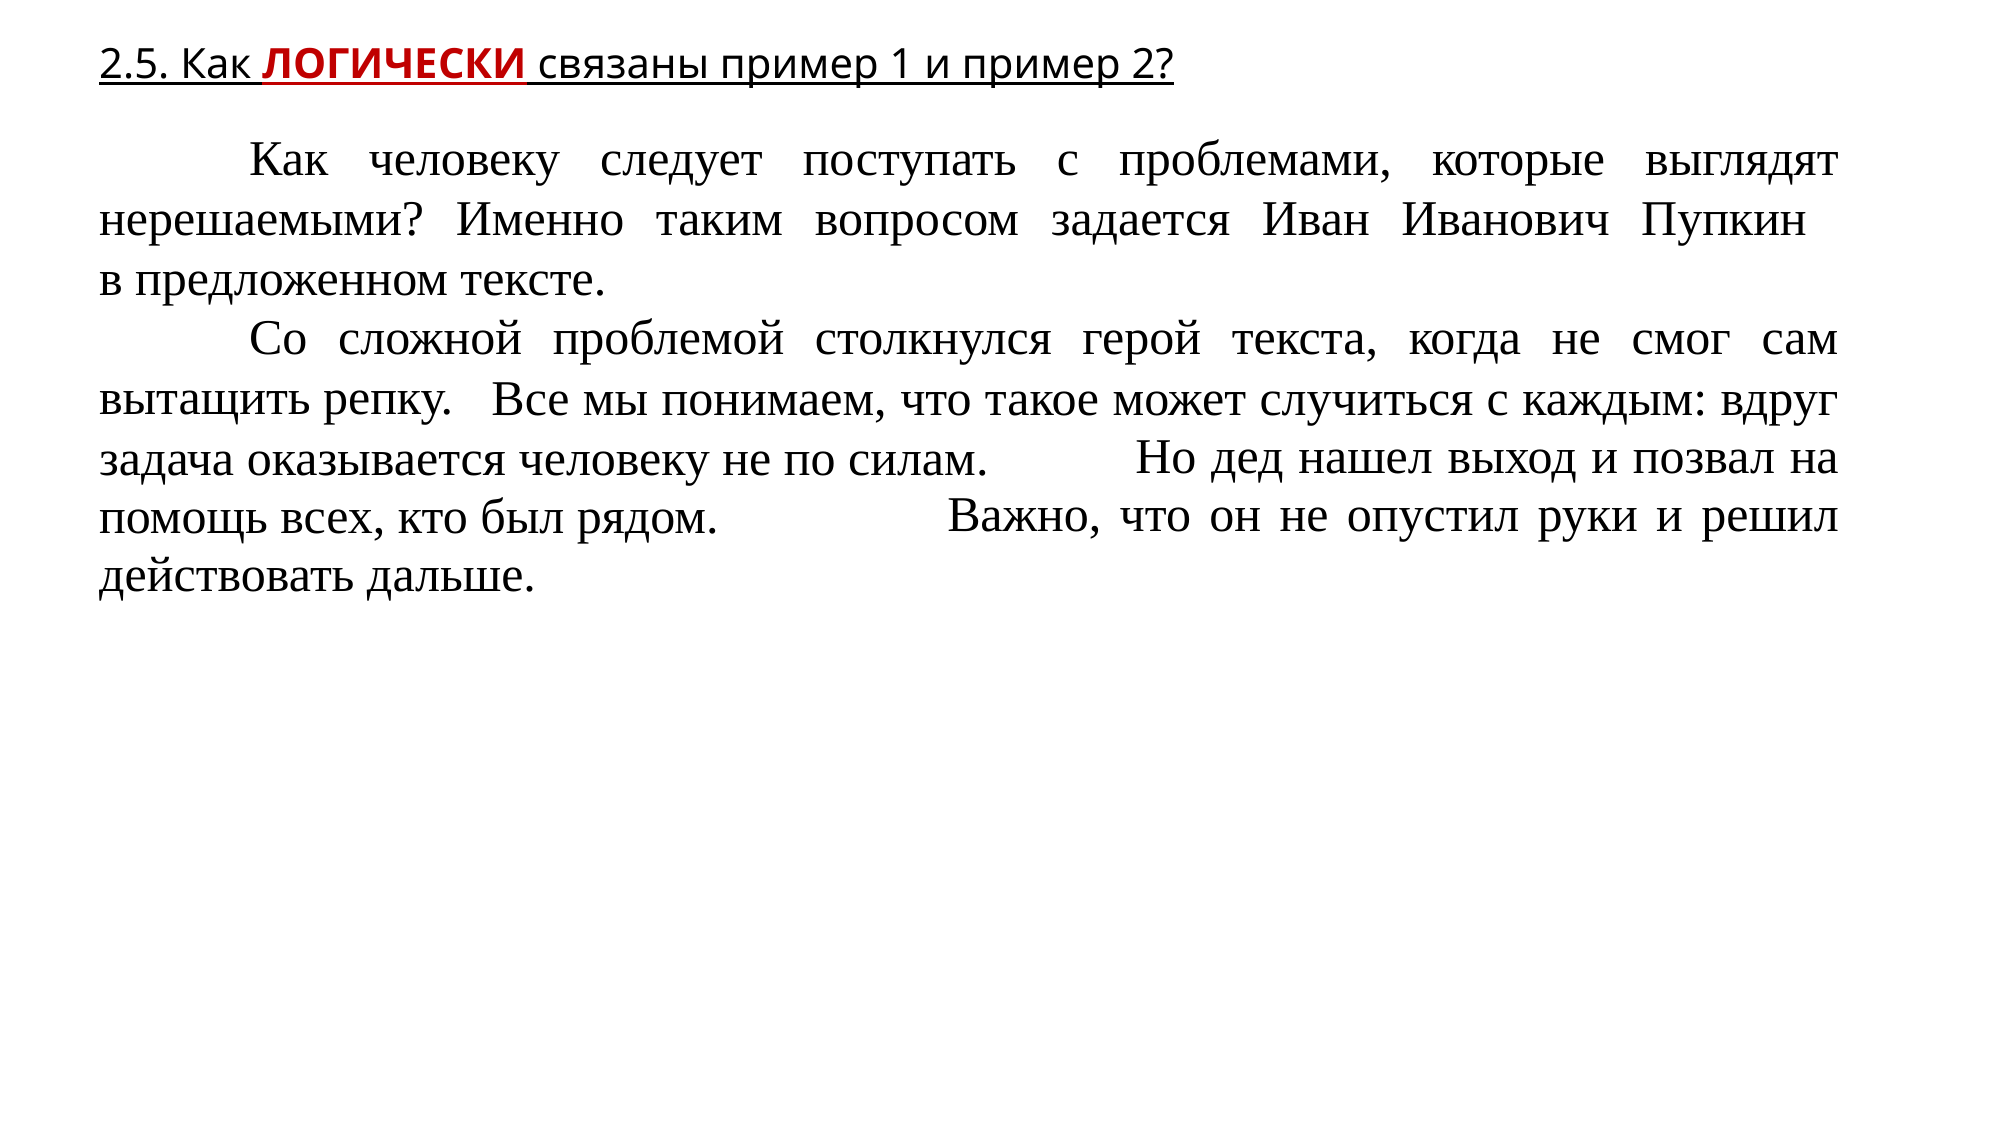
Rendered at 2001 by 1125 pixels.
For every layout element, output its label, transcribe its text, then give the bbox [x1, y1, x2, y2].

text_box Как человеку следует поступать с проблемами, которые выглядят нерешаемыми? Именно таким вопросом задается Иван Иванович Пупкин в предложенном тексте. [84, 117, 1854, 297]
text_box Со сложной проблемой столкнулся герой текста, когда не смог сам вытащить репку. [84, 297, 1854, 415]
text_box 2.5. Как ЛОГИЧЕСКИ связаны пример 1 и пример 2? [84, 29, 1854, 95]
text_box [84, 415, 1854, 611]
